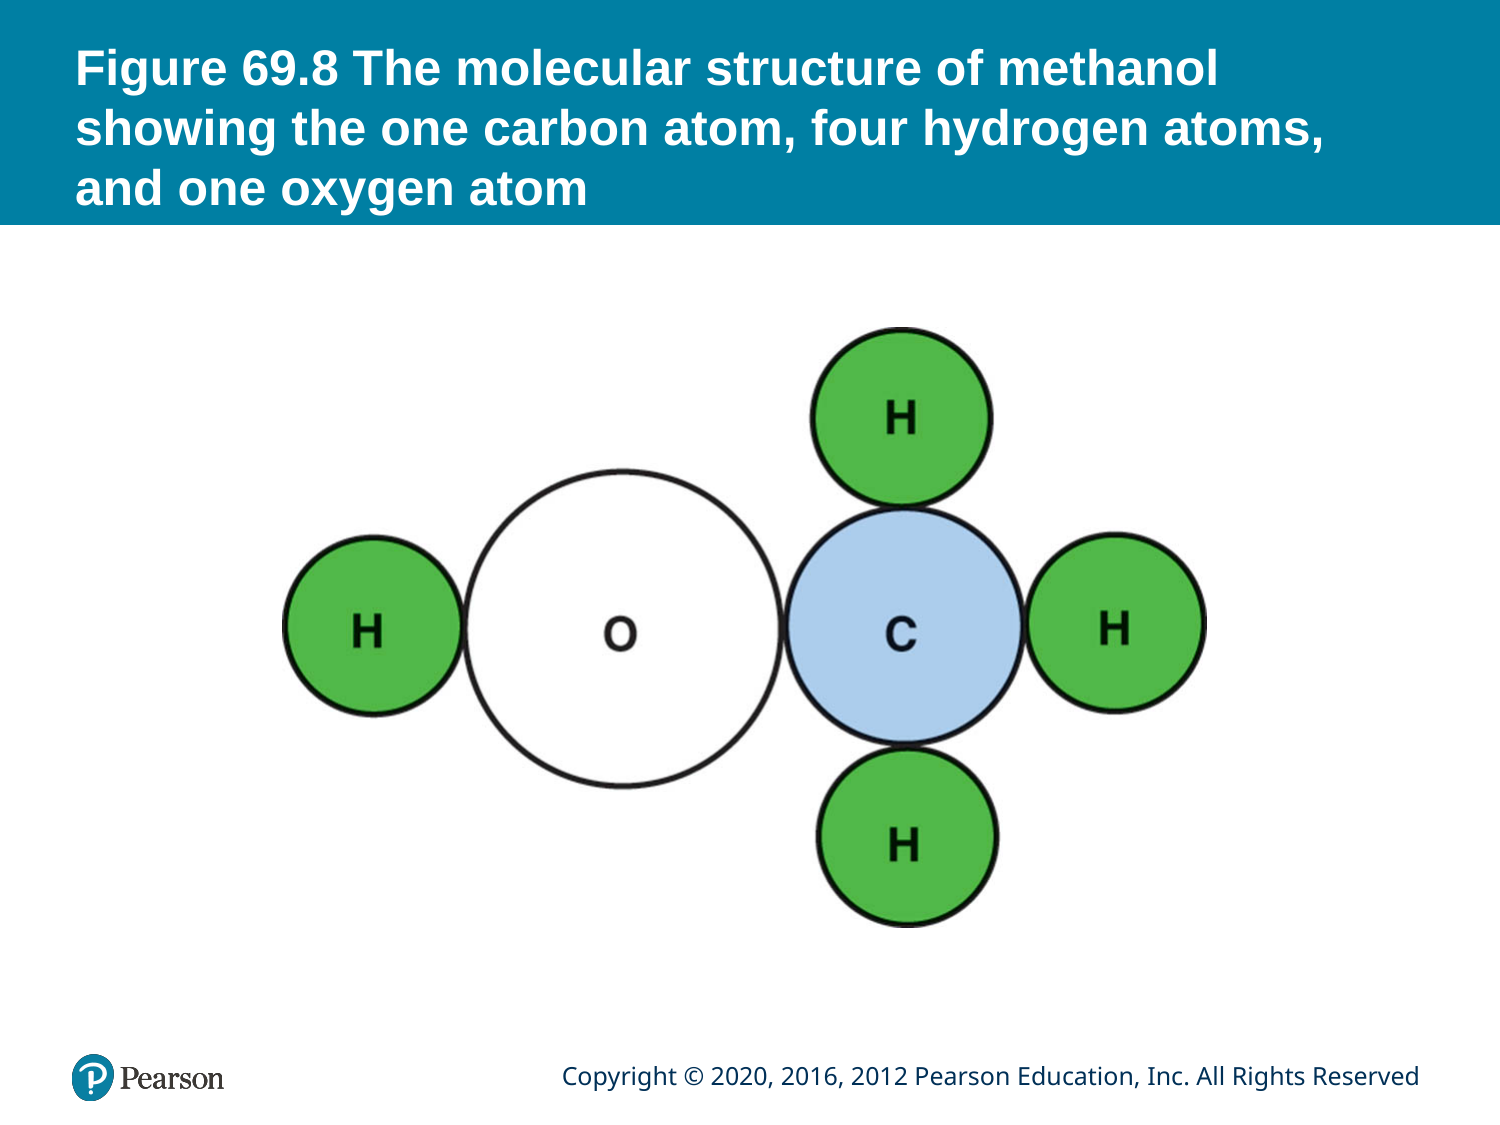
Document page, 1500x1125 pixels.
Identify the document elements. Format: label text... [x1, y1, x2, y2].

picture [98, 1054, 224, 1101]
picture [282, 327, 1207, 928]
picture [72, 1088, 83, 1101]
title Figure 69.8 The molecular structure of methanol showing the one carbon atom, four hydrogen atoms, and one oxygen atom [75, 35, 1425, 216]
picture [72, 1054, 87, 1070]
picture [80, 1063, 106, 1088]
